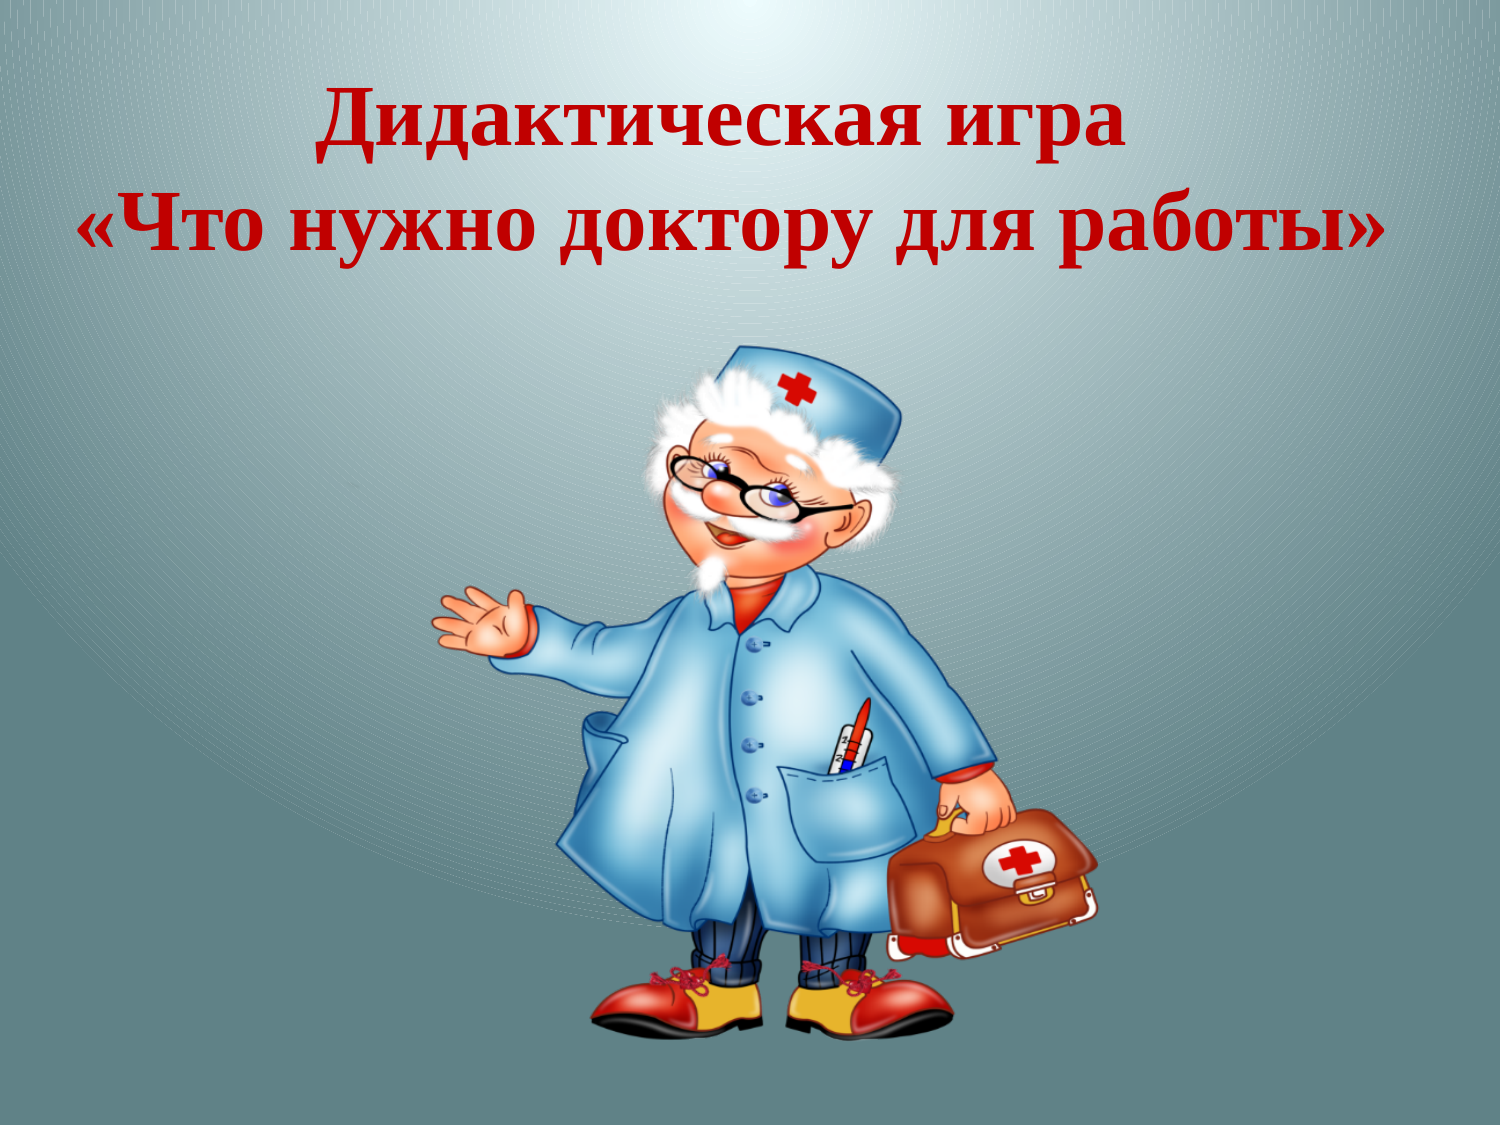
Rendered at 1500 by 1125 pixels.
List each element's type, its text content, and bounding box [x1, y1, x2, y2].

picture [300, 278, 1171, 1094]
title Дидактическая игра «Что нужно доктору для работы» [53, 0, 1412, 327]
